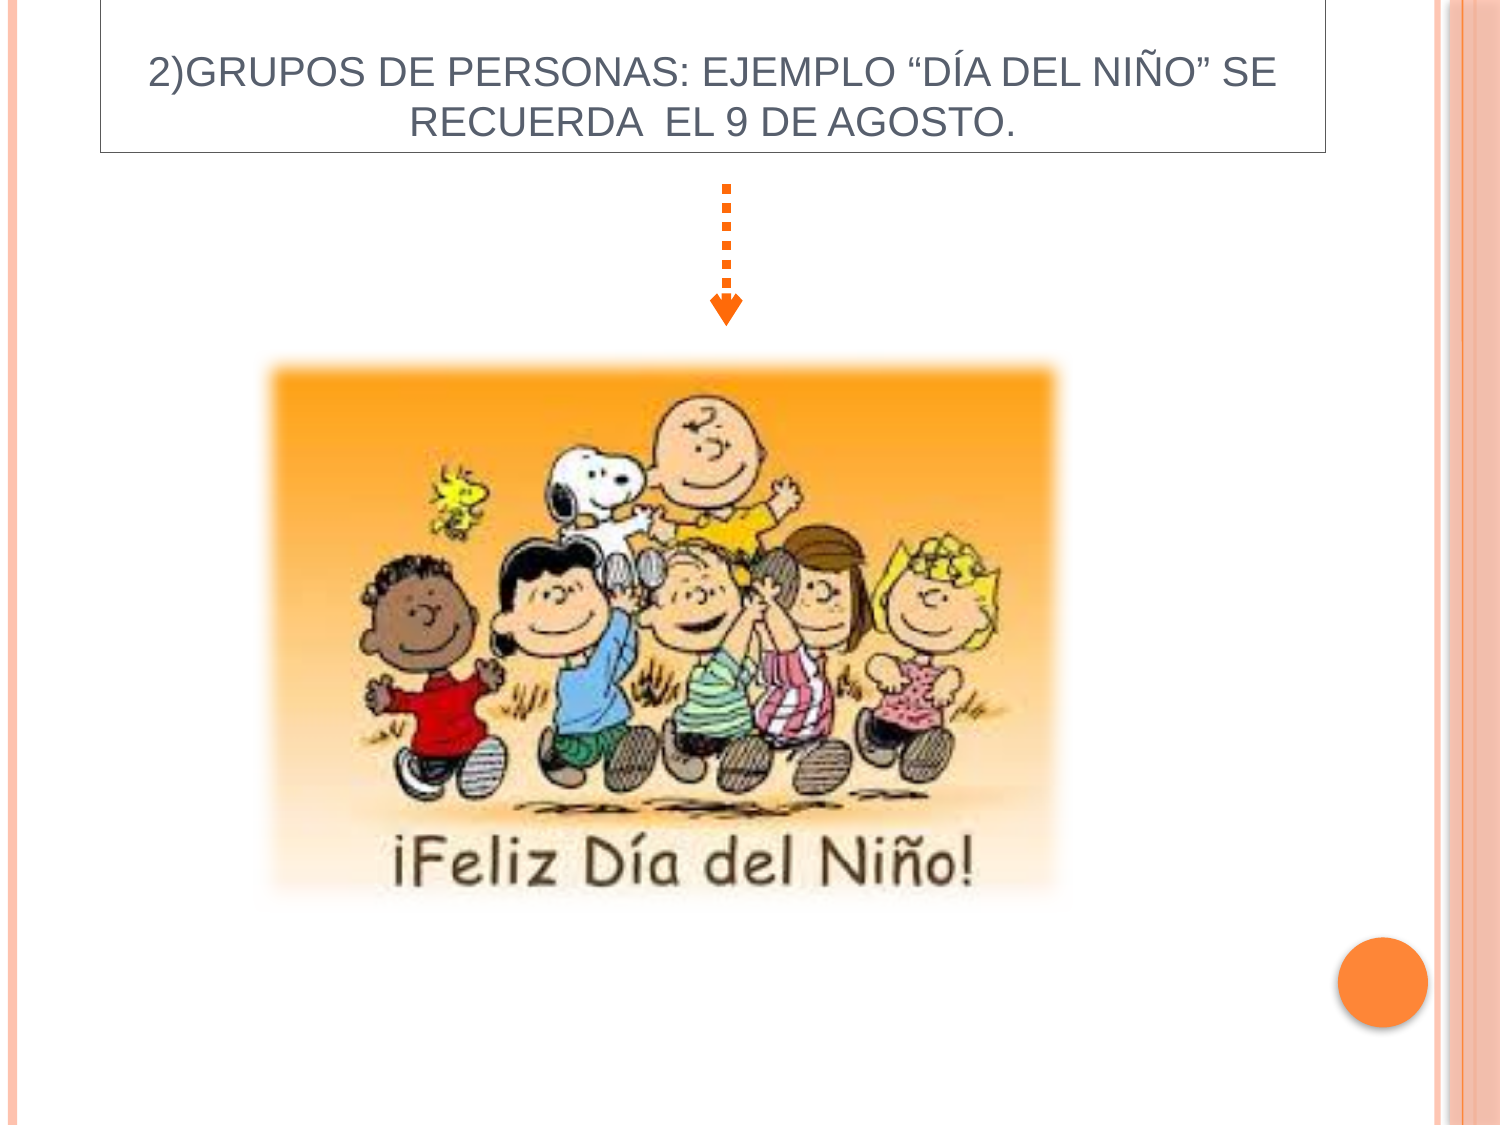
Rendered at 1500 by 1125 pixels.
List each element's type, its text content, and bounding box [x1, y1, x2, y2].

picture [253, 349, 1074, 913]
title 2)Grupos de personas: ejemplo “día del niño” se recuerda el 9 de agosto. [100, 0, 1326, 153]
